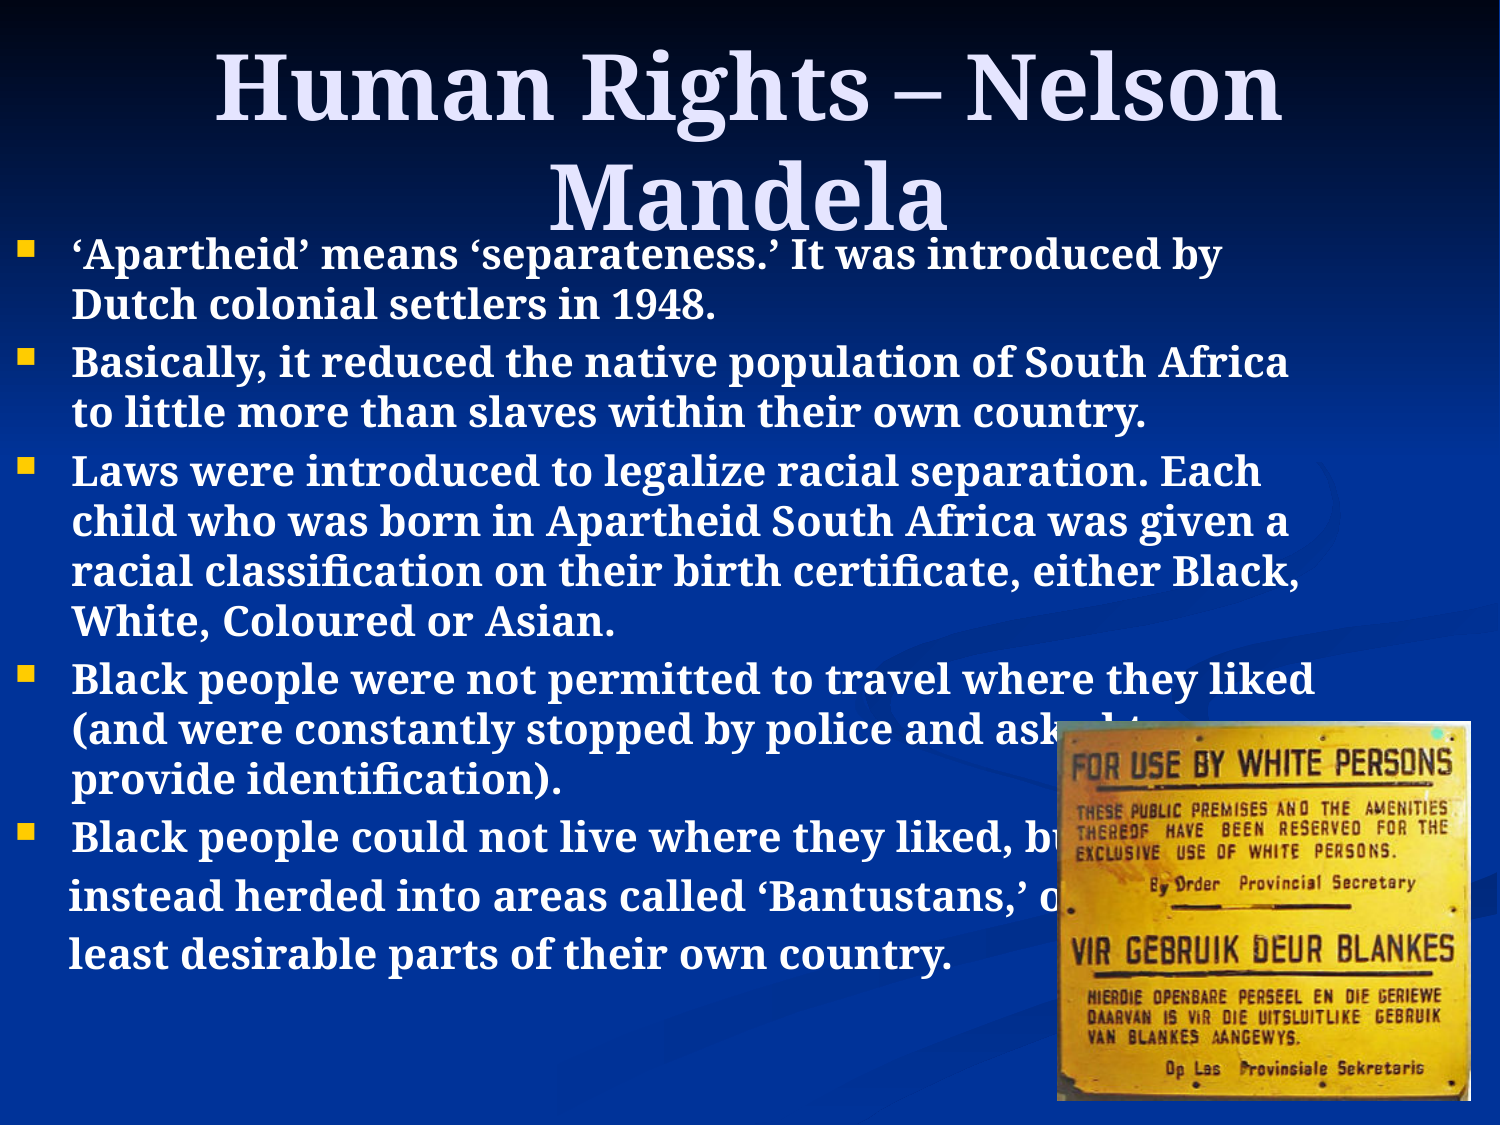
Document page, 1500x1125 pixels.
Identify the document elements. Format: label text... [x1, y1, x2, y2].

picture [1056, 721, 1471, 1101]
list ‘Apartheid’ means ‘separateness.’ It was introduced by Dutch colonial settlers in 1948. Basically, it reduced the native population of South Africa to little more than slaves within their own country. Laws were introduced to legalize racial separation. Each child who was born in Apartheid South Africa was given a racial classification on their birth certificate, either Black, White, Coloured or Asian. Black people were not permitted to travel where they liked (and were constantly stopped by police and asked to provide identification). Black people could not live where they liked, but were instead herded into areas called ‘Bantustans,’ often the least desirable parts of their own country. [0, 220, 1350, 963]
title Human Rights – Nelson Mandela [75, 45, 1425, 233]
